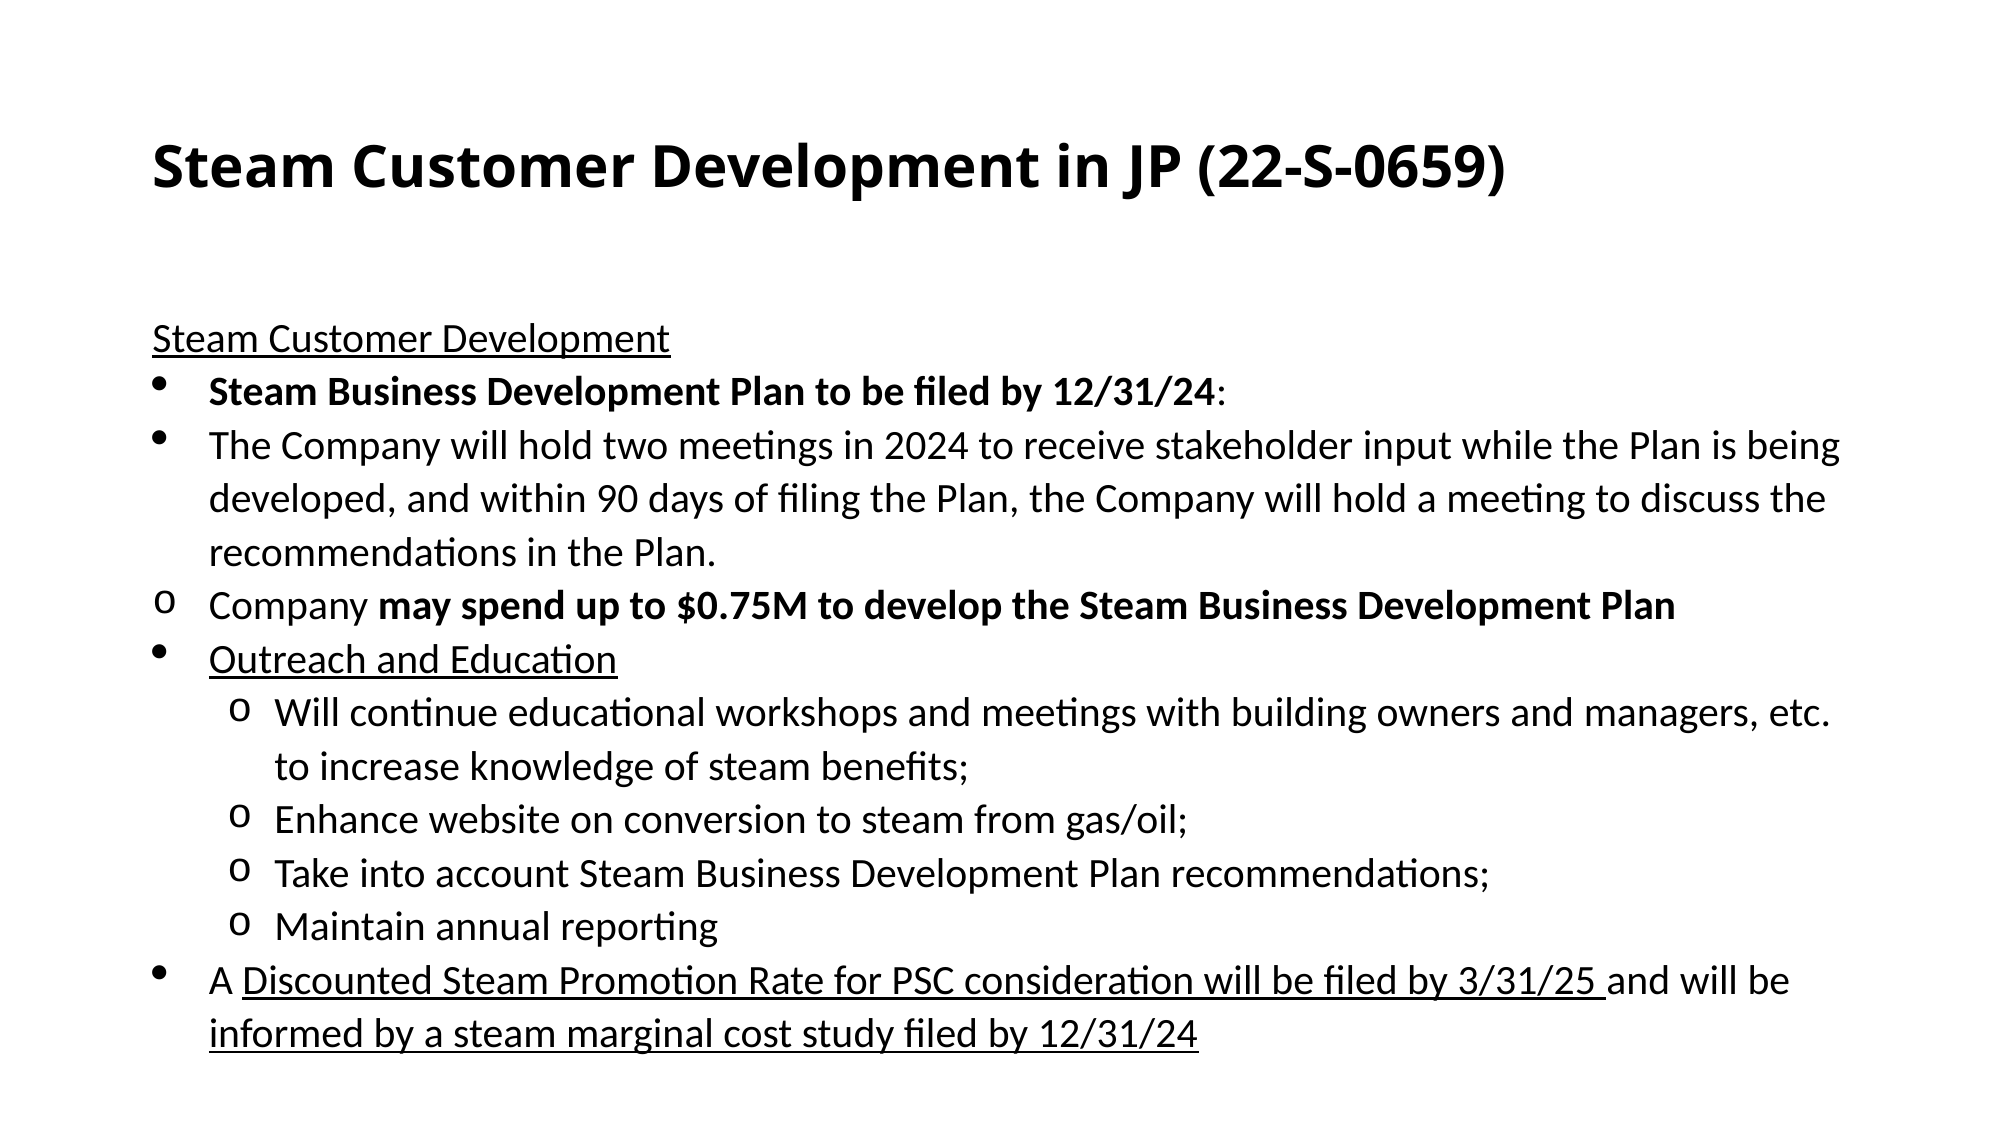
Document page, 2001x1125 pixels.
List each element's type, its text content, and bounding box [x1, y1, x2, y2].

title Steam Customer Development in JP (22-S-0659) [137, 59, 1863, 278]
list Steam Customer Development Steam Business Development Plan to be filed by 12/31/24: The Company will hold two meetings in 2024 to receive stakeholder input while the Plan is being developed, and within 90 days of filing the Plan, the Company will hold a meeting to discuss the recommendations in the Plan. Company may spend up to $0.75M to develop the Steam Business Development Plan Outreach and Education Will continue educational workshops and meetings with building owners and managers, etc. to increase knowledge of steam benefits; Enhance website on conversion to steam from gas/oil; Take into account Steam Business Development Plan recommendations; Maintain annual reporting A Discounted Steam Promotion Rate for PSC consideration will be filed by 3/31/25 and will be informed by a steam marginal cost study filed by 12/31/24 [137, 299, 1863, 1014]
